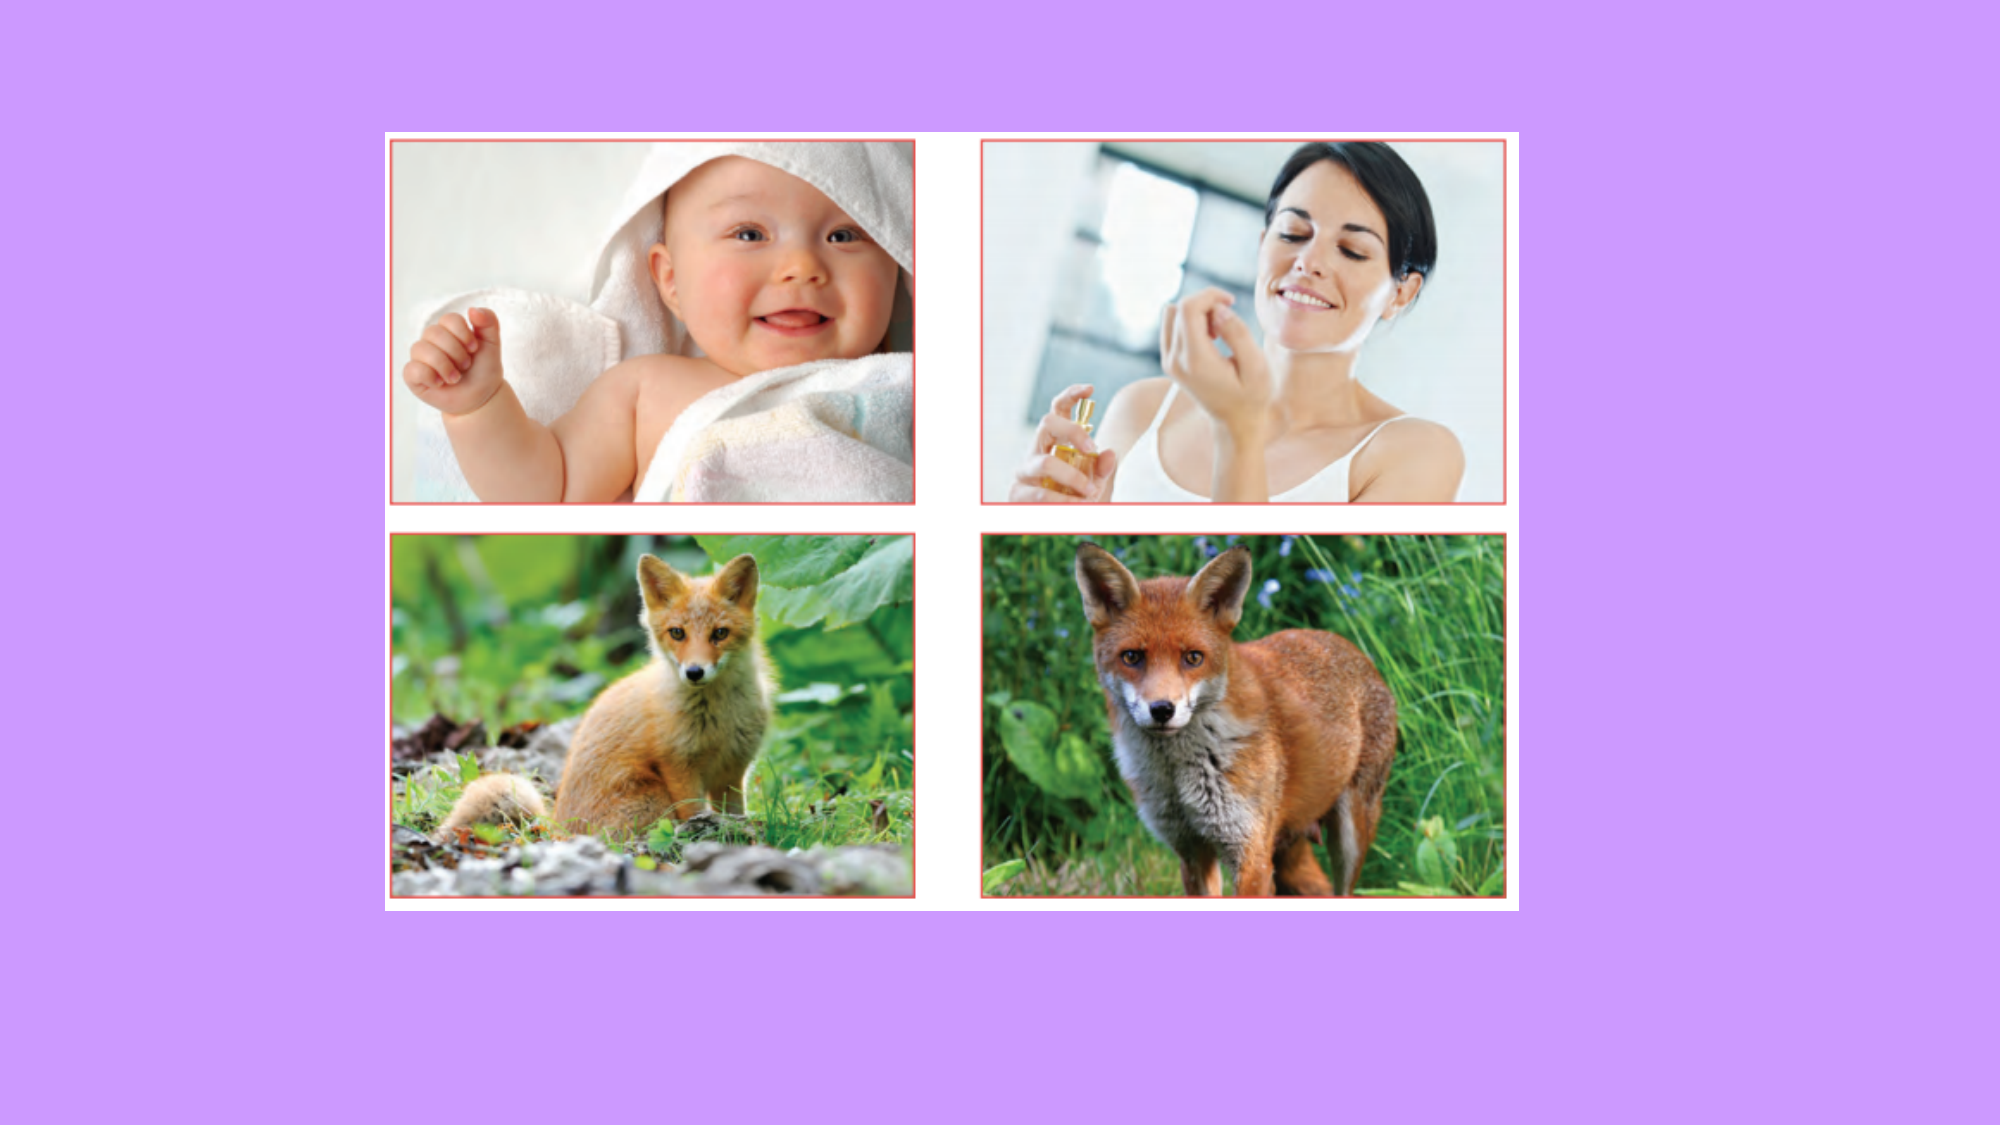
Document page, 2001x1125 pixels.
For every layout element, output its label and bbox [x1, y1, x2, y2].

picture [385, 132, 1519, 911]
